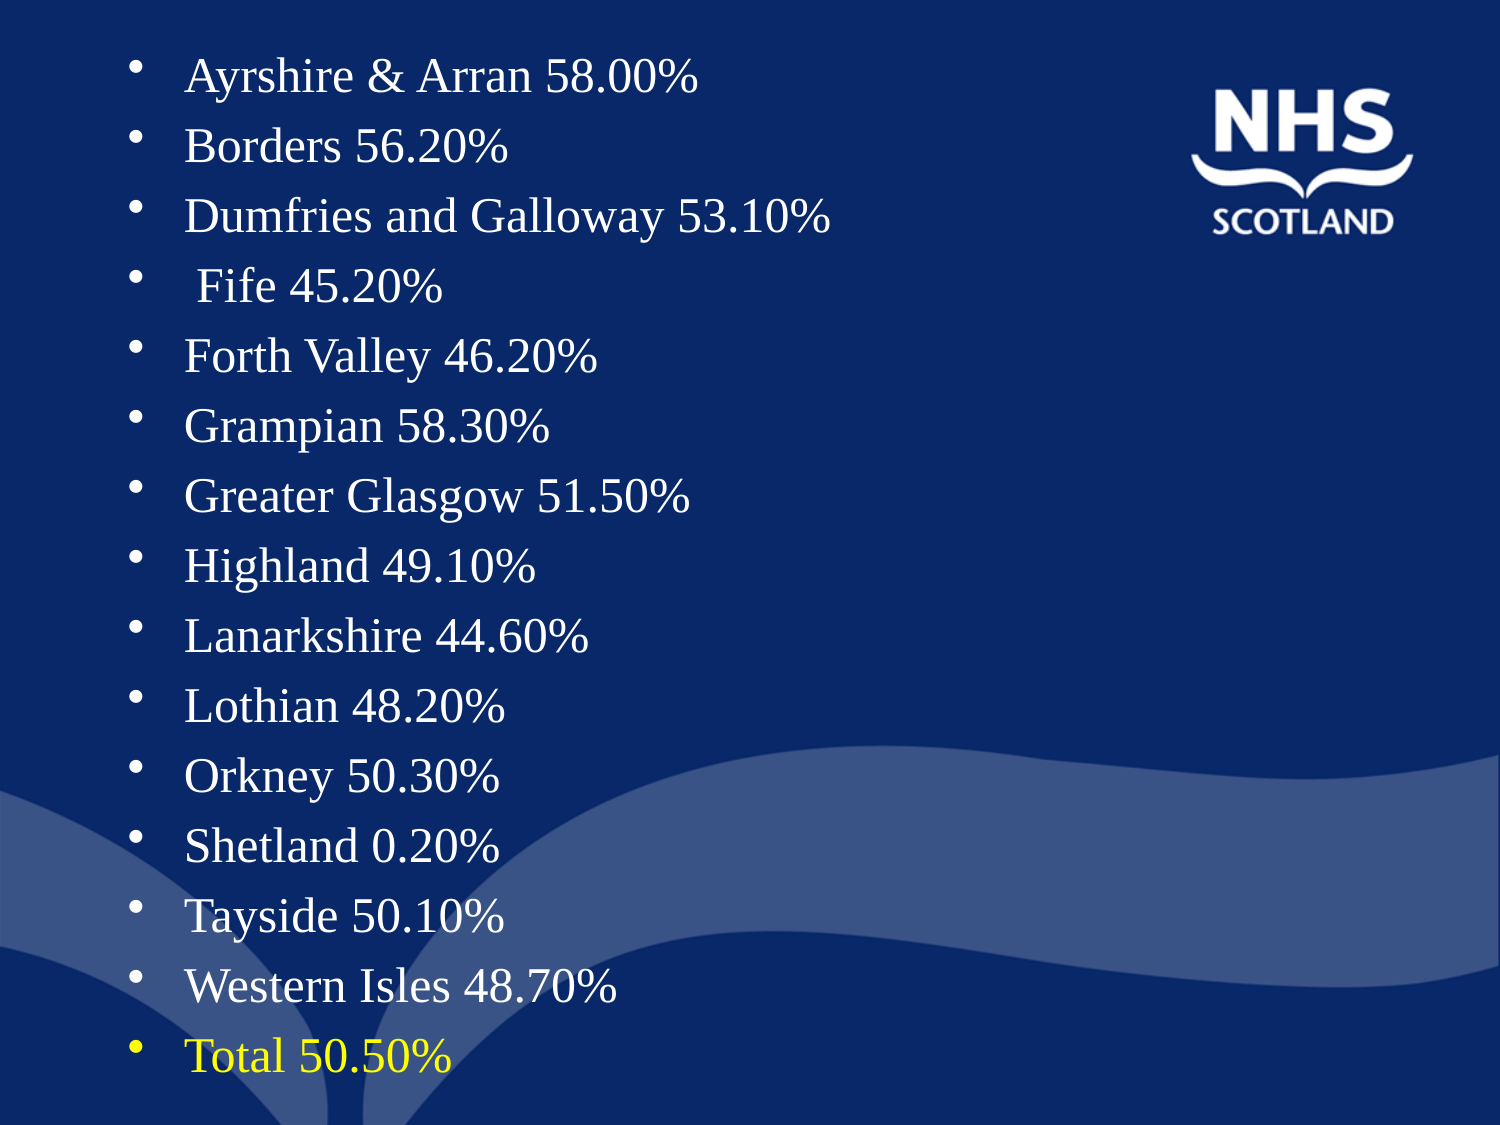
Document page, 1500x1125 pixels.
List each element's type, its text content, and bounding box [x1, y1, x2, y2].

picture [0, 0, 1499, 1125]
list Ayrshire & Arran 58.00% Borders 56.20% Dumfries and Galloway 53.10% Fife 45.20% Forth Valley 46.20% Grampian 58.30% Greater Glasgow 51.50% Highland 49.10% Lanarkshire 44.60% Lothian 48.20% Orkney 50.30% Shetland 0.20% Tayside 50.10% Western Isles 48.70% Total 50.50% [112, 34, 1388, 1102]
